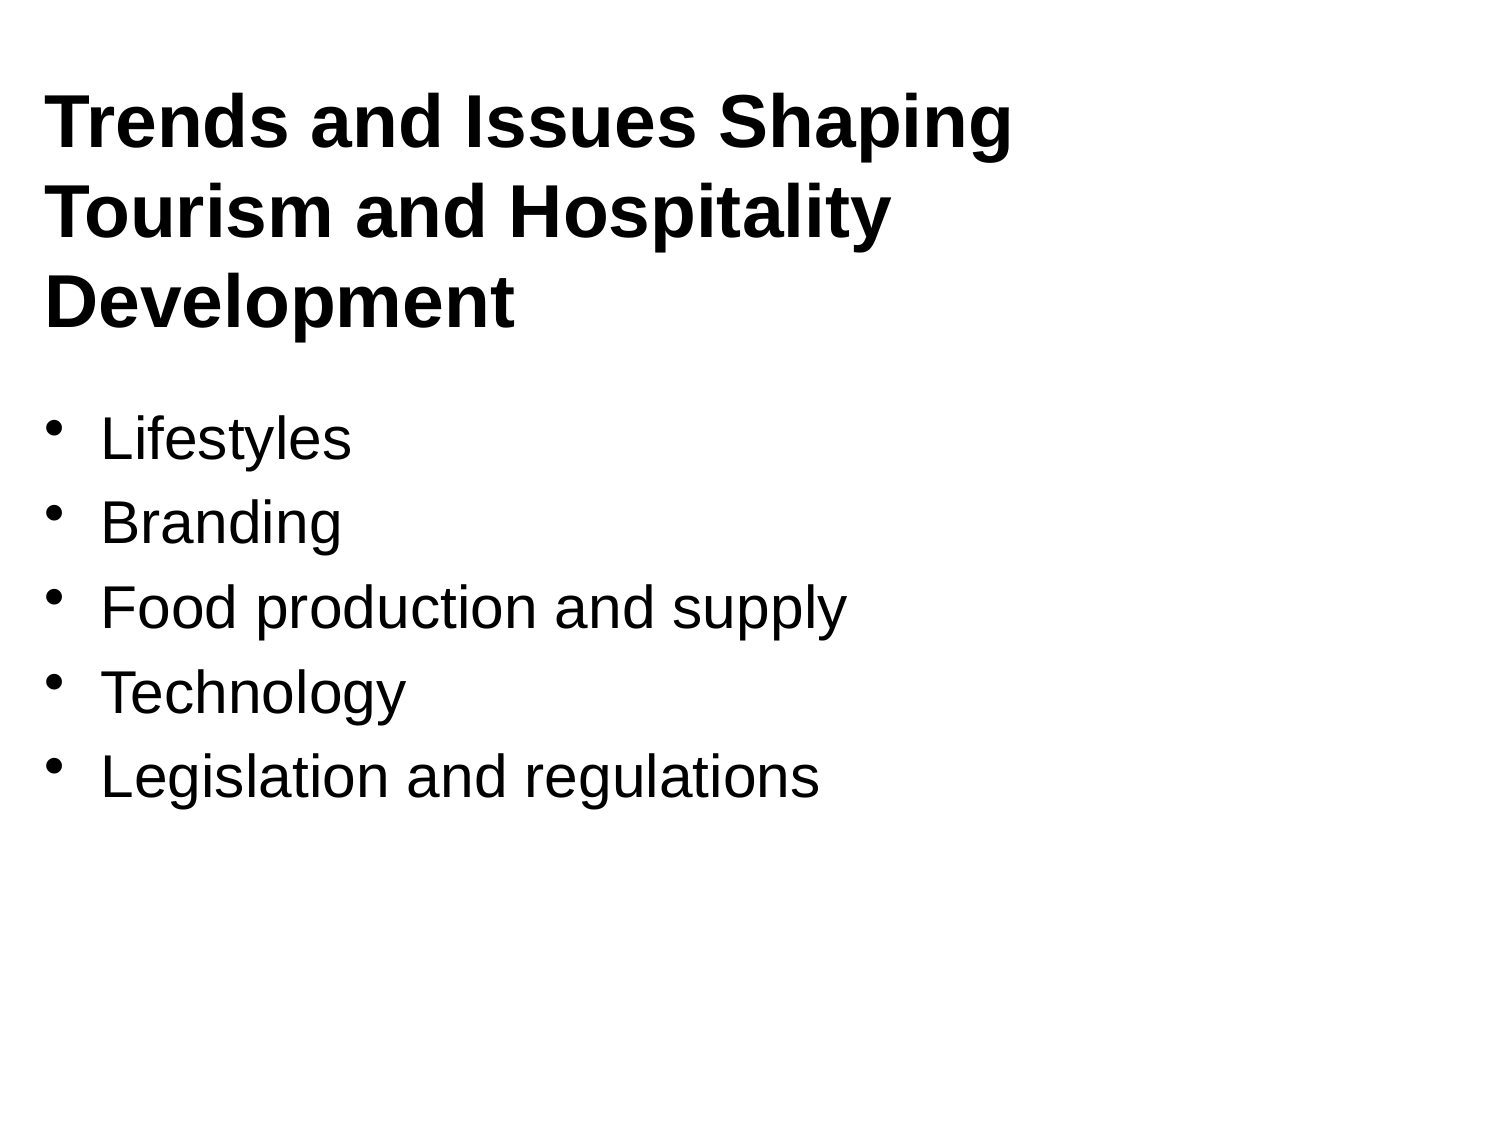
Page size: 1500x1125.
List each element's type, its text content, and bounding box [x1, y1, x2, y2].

list Lifestyles Branding Food production and supply Technology Legislation and regulations [28, 391, 1471, 1071]
title Trends and Issues Shaping Tourism and Hospitality Development [29, 118, 1271, 297]
